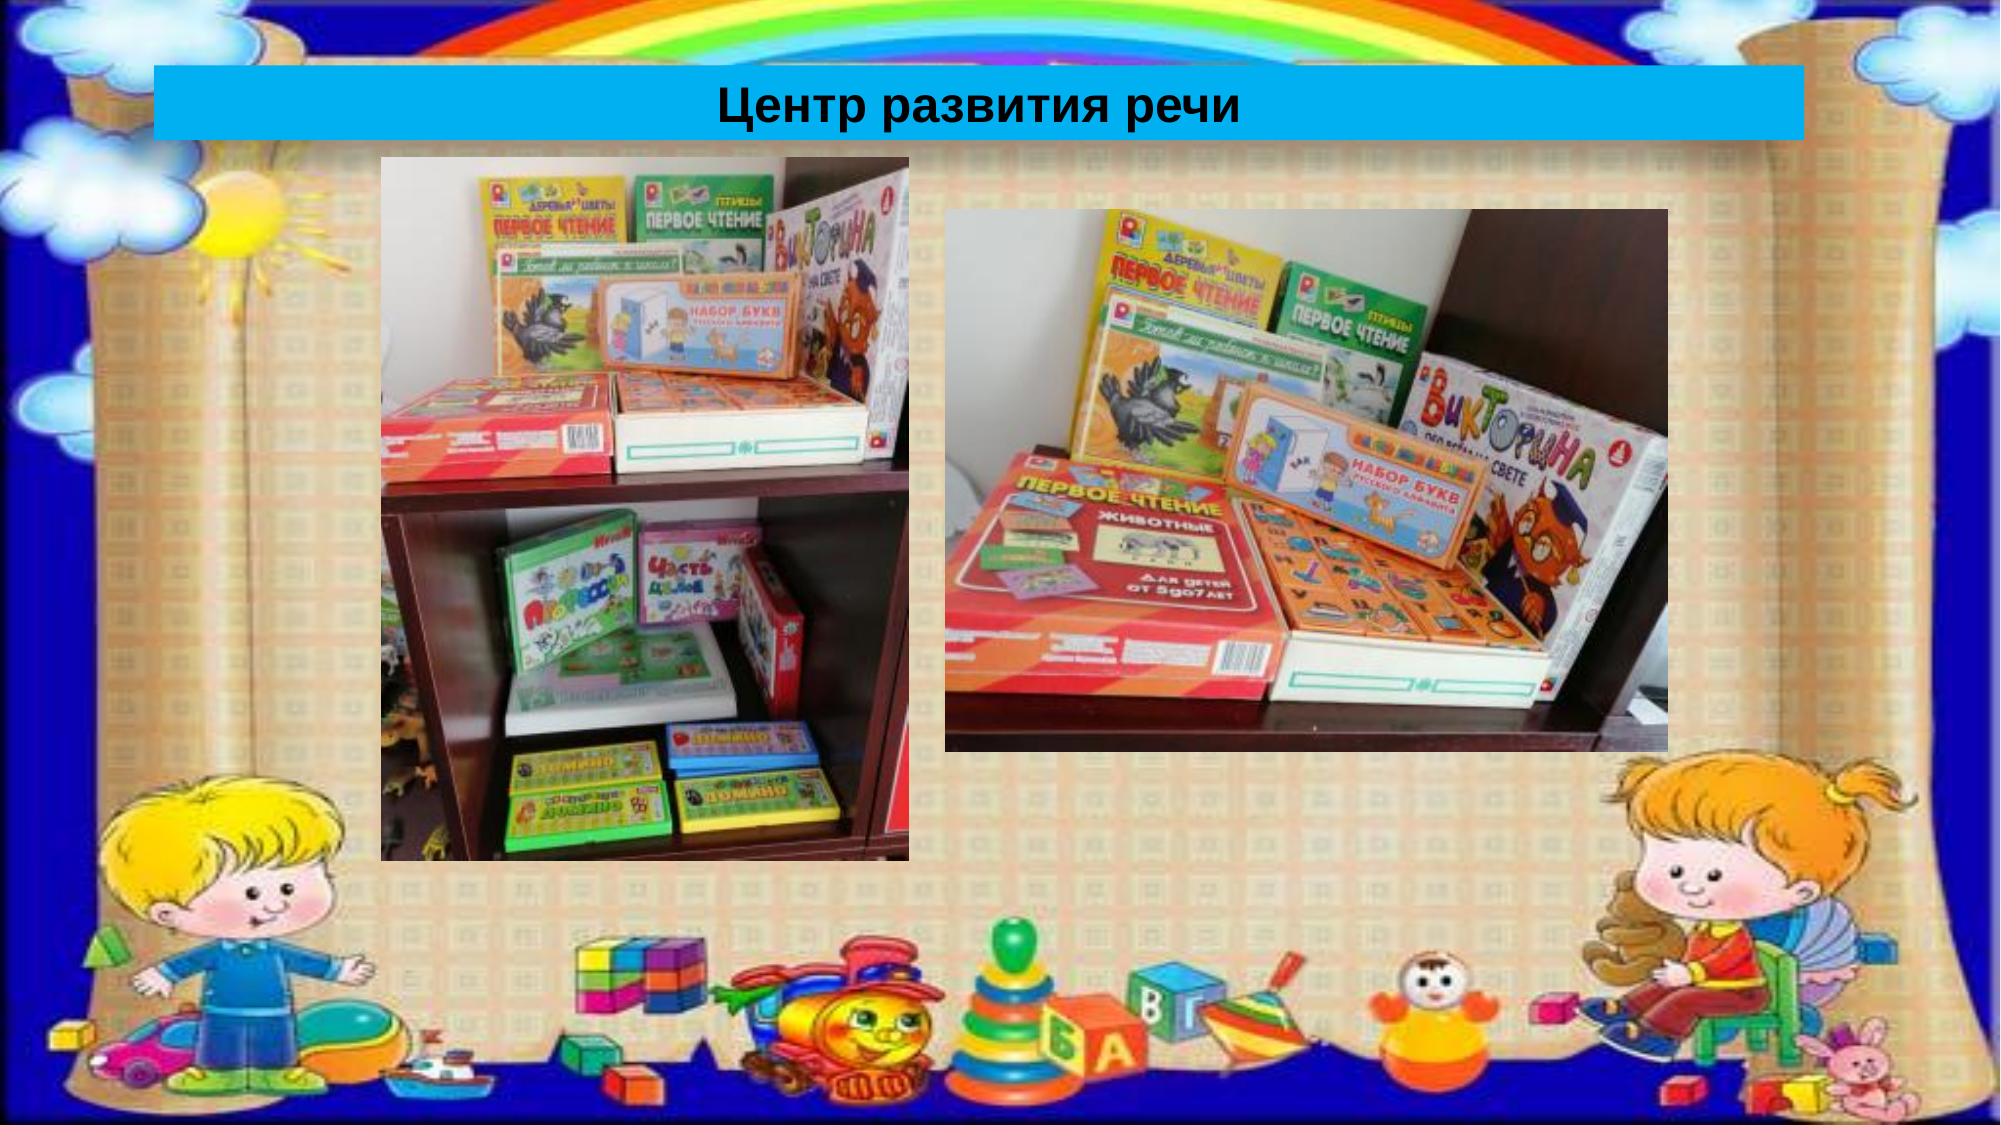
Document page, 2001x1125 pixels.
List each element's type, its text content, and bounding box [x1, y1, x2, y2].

text_box Центр развития речи [154, 65, 1805, 141]
picture [0, 0, 2001, 1125]
